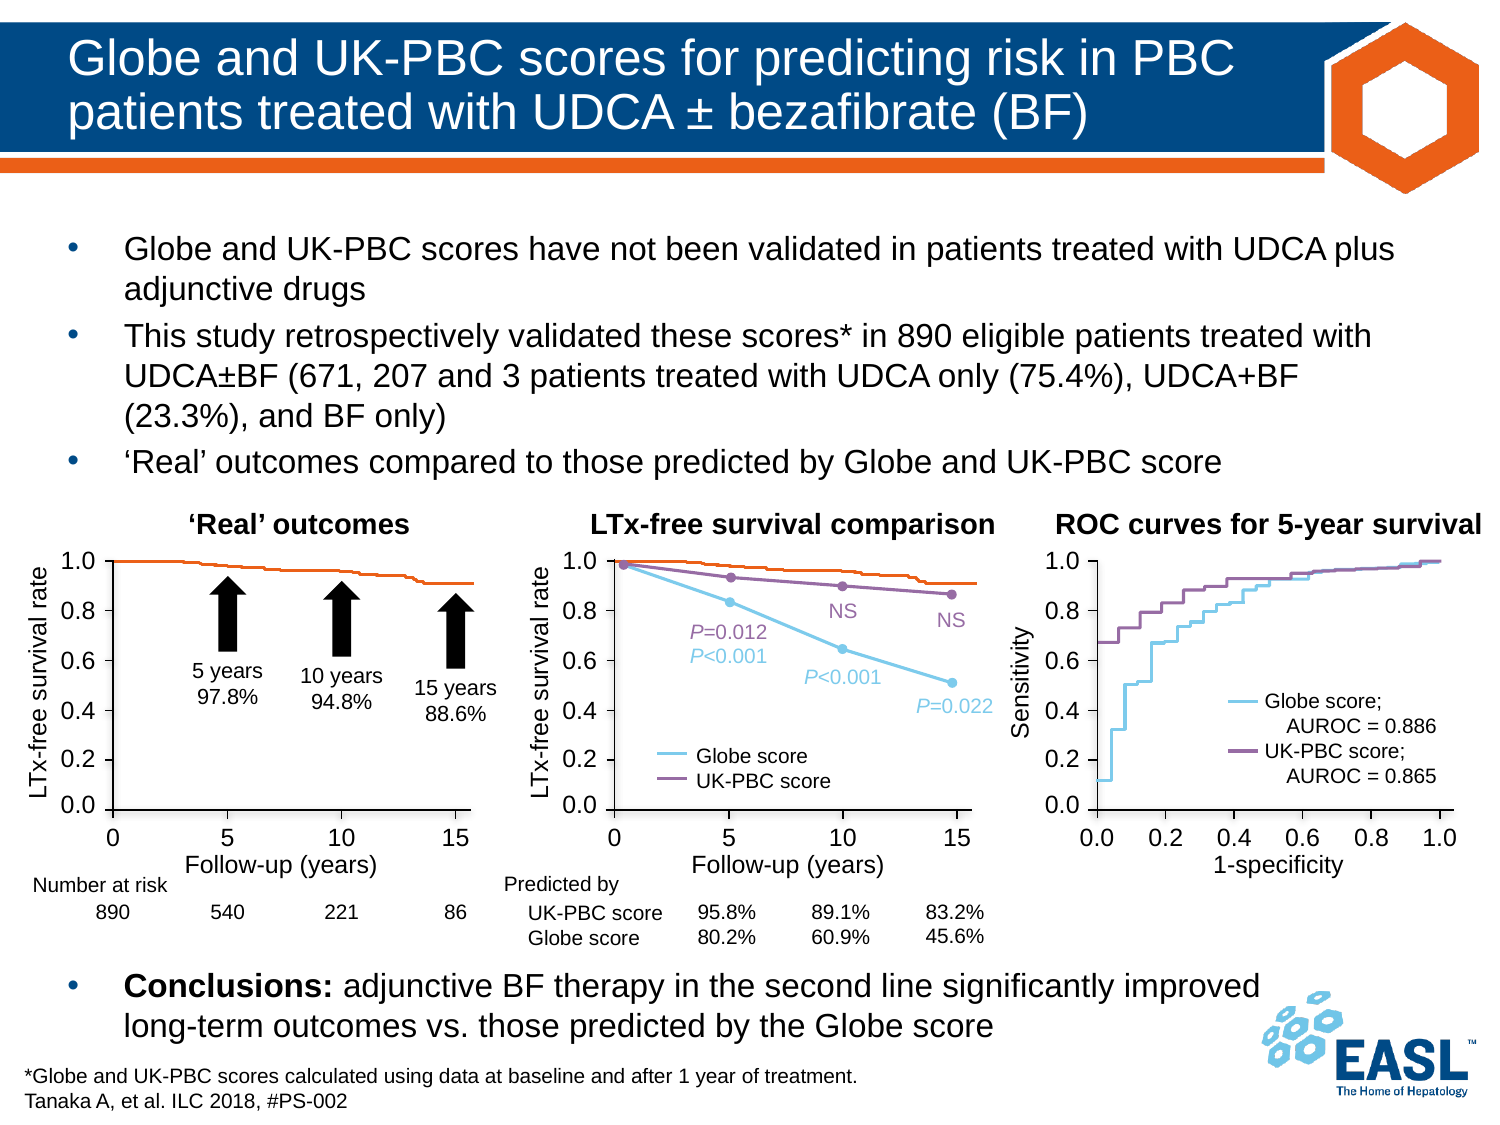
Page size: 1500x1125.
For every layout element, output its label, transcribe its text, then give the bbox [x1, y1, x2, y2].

picture [1257, 987, 1479, 1100]
list *Globe and UK-PBC scores calculated using data at baseline and after 1 year of treatment. Tanaka A, et al. ILC 2018, #PS-002 [0, 1062, 1235, 1125]
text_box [21, 504, 517, 925]
text_box Conclusions: adjunctive BF therapy in the second line significantly improved long-term outcomes vs. those predicted by the Globe score [52, 957, 1448, 1052]
list Globe and UK-PBC scores have not been validated in patients treated with UDCA plus adjunctive drugs This study retrospectively validated these scores* in 890 eligible patients treated with UDCA±BF (671, 207 and 3 patients treated with UDCA only (75.4%), UDCA+BF (23.3%), and BF only) ‘Real’ outcomes compared to those predicted by Globe and UK-PBC score [52, 219, 1448, 503]
picture [0, 22, 1479, 194]
title Globe and UK-PBC scores for predicting risk in PBC patients treated with UDCA ± bezafibrate (BF) [52, 23, 1306, 150]
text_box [488, 504, 1010, 950]
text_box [1011, 504, 1490, 880]
